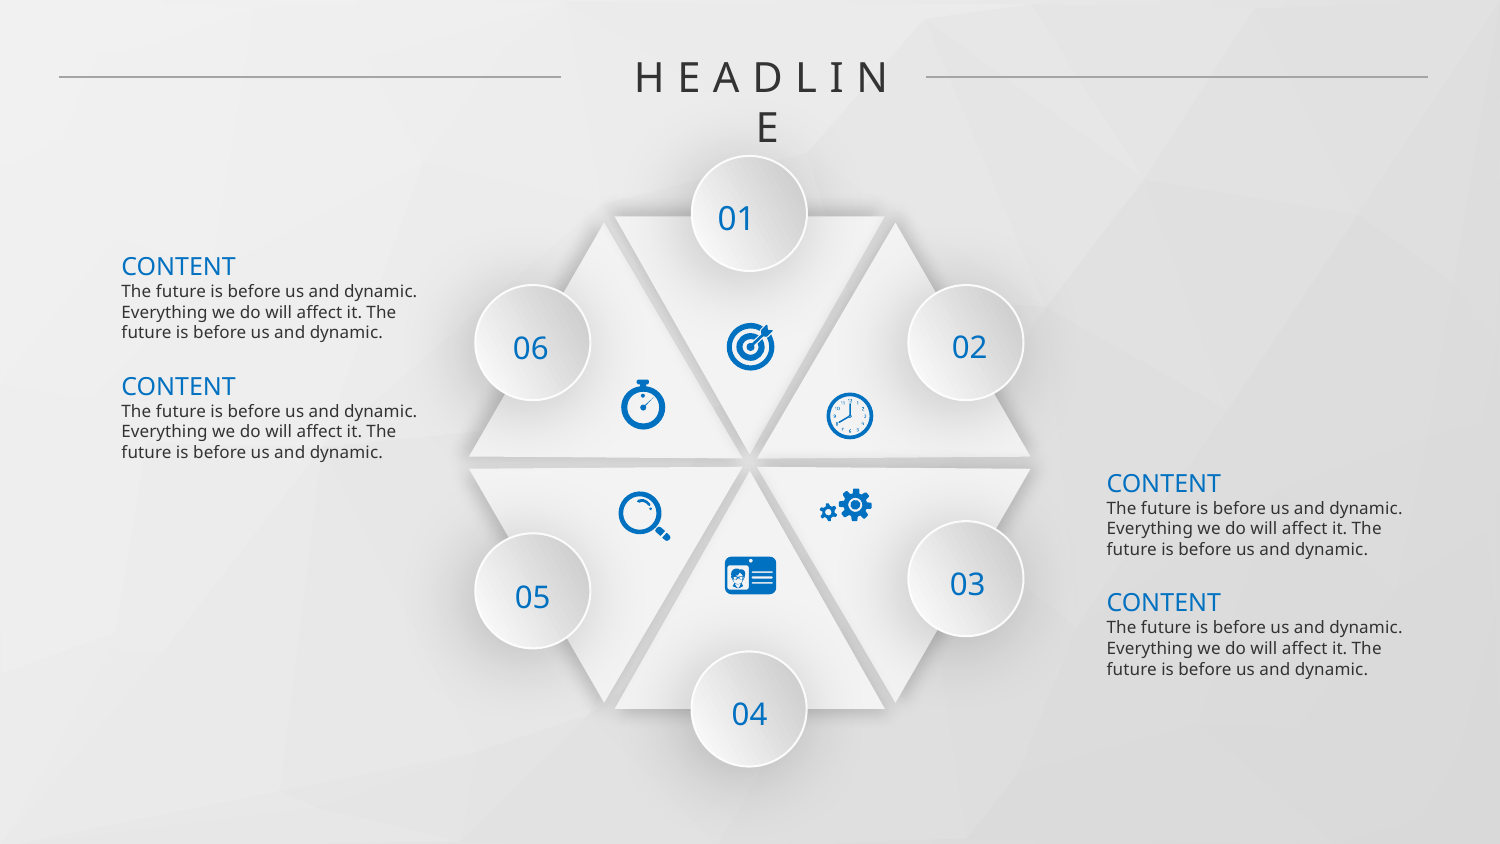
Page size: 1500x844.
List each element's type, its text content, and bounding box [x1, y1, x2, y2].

text_box [755, 465, 1033, 705]
text_box CONTENT The future is before us and dynamic. Everything we do will affect it. The future is before us and dynamic. [1091, 579, 1427, 686]
text_box [755, 220, 1032, 460]
text_box [690, 159, 808, 273]
text_box [826, 392, 874, 440]
text_box [612, 215, 885, 457]
text_box 05 [500, 569, 566, 622]
text_box [467, 220, 745, 460]
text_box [819, 488, 873, 522]
text_box [474, 284, 592, 402]
text_box [618, 491, 671, 541]
text_box 06 [498, 320, 564, 373]
text_box CONTENT The future is before us and dynamic. Everything we do will affect it. The future is before us and dynamic. [1091, 459, 1427, 567]
text_box [612, 468, 887, 710]
text_box 03 [934, 557, 1001, 610]
text_box [690, 650, 808, 768]
text_box [621, 379, 666, 430]
text_box 04 [716, 686, 783, 739]
text_box [907, 284, 1025, 402]
text_box HEADLINE [608, 43, 927, 159]
text_box CONTENT The future is before us and dynamic. Everything we do will affect it. The future is before us and dynamic. [106, 362, 442, 470]
text_box 01 [702, 189, 771, 245]
text_box 02 [937, 320, 1003, 373]
text_box [724, 556, 777, 595]
text_box [726, 322, 775, 371]
text_box [907, 520, 1025, 638]
text_box [467, 465, 745, 705]
text_box CONTENT The future is before us and dynamic. Everything we do will affect it. The future is before us and dynamic. [106, 243, 442, 350]
text_box [474, 532, 592, 650]
